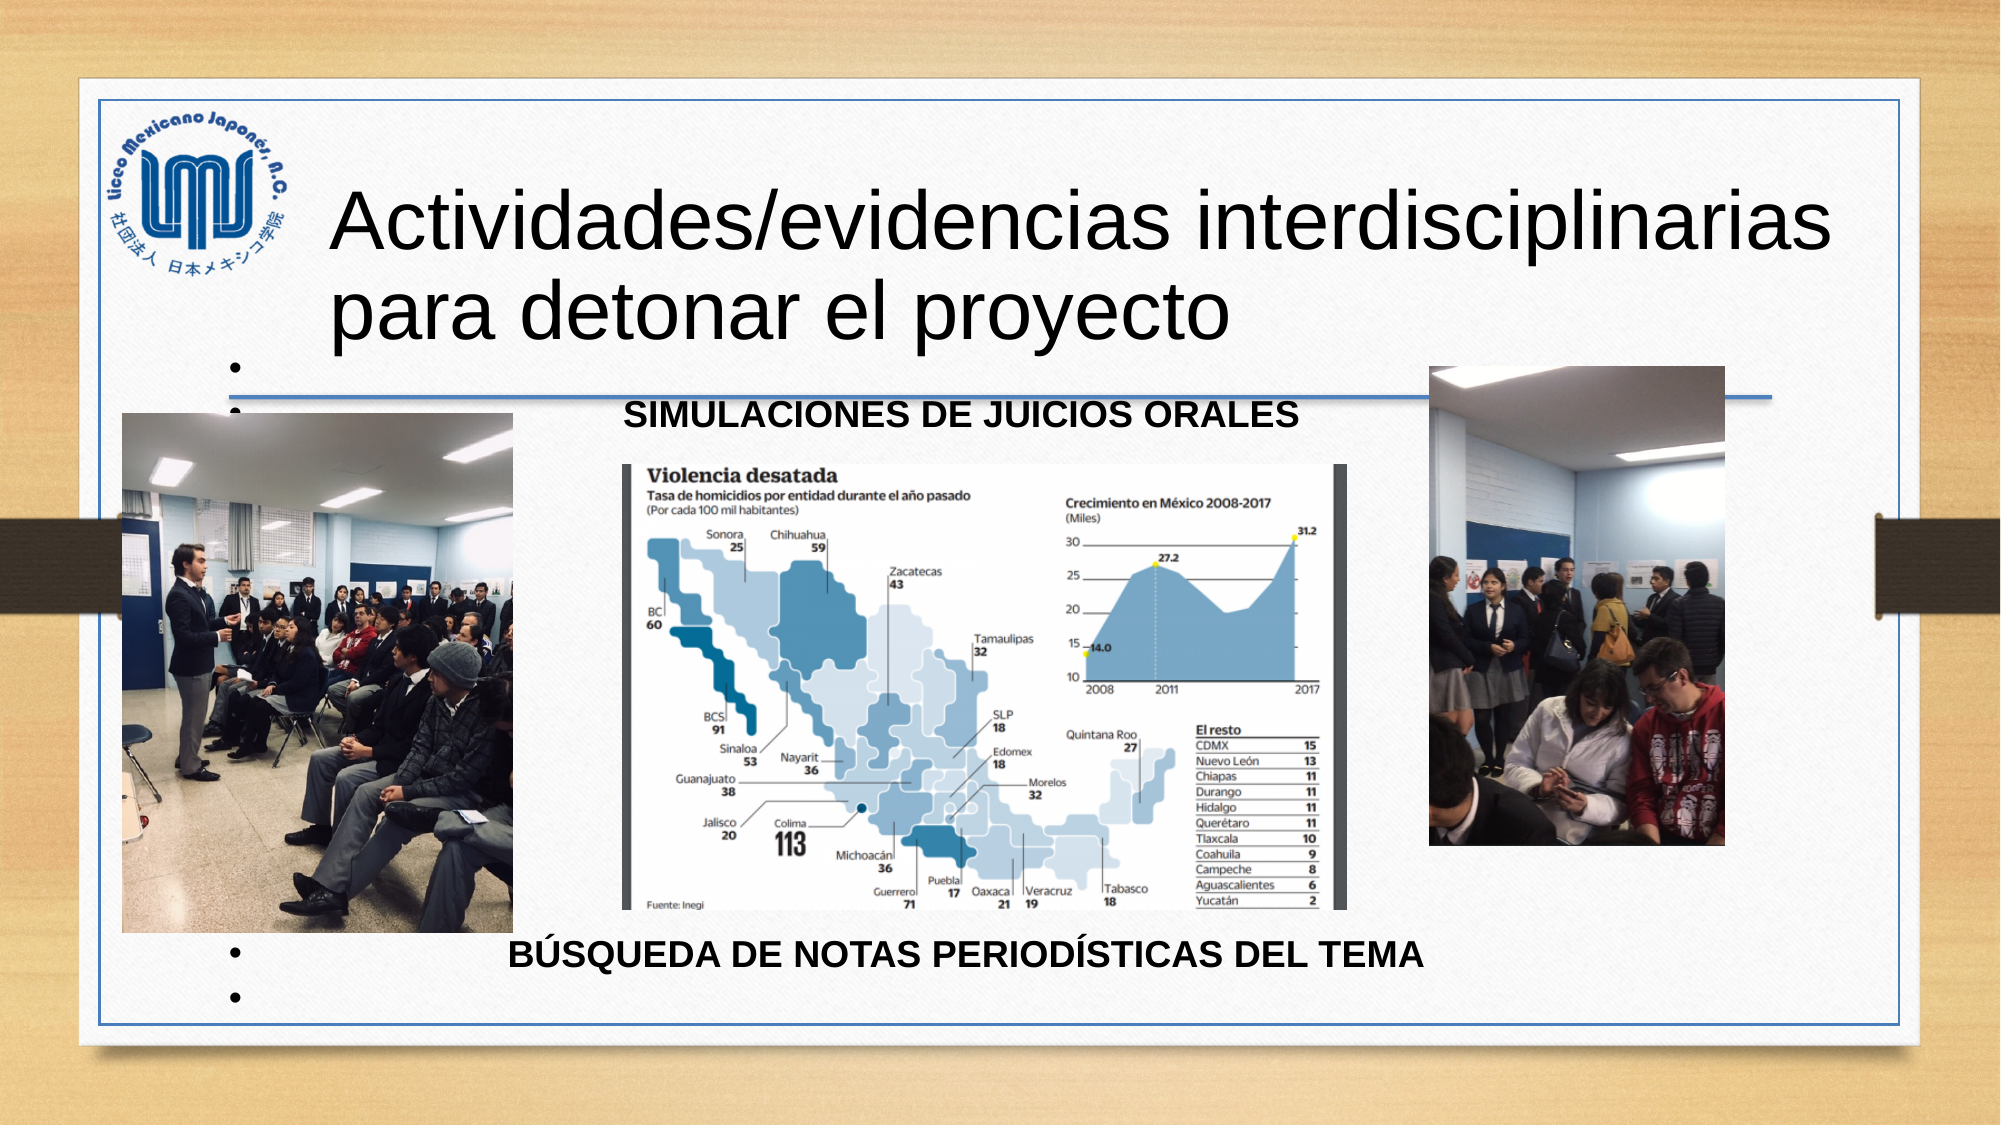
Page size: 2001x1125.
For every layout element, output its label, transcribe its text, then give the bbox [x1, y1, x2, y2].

picture [0, 0, 2001, 1125]
text_box SIMULACIONES DE JUICIOS ORALES BÚSQUEDA DE NOTAS PERIODÍSTICAS DEL TEMA [228, 389, 1804, 976]
text_box Actividades/evidencias interdisciplinarias para detonar el proyecto [329, 161, 1890, 375]
